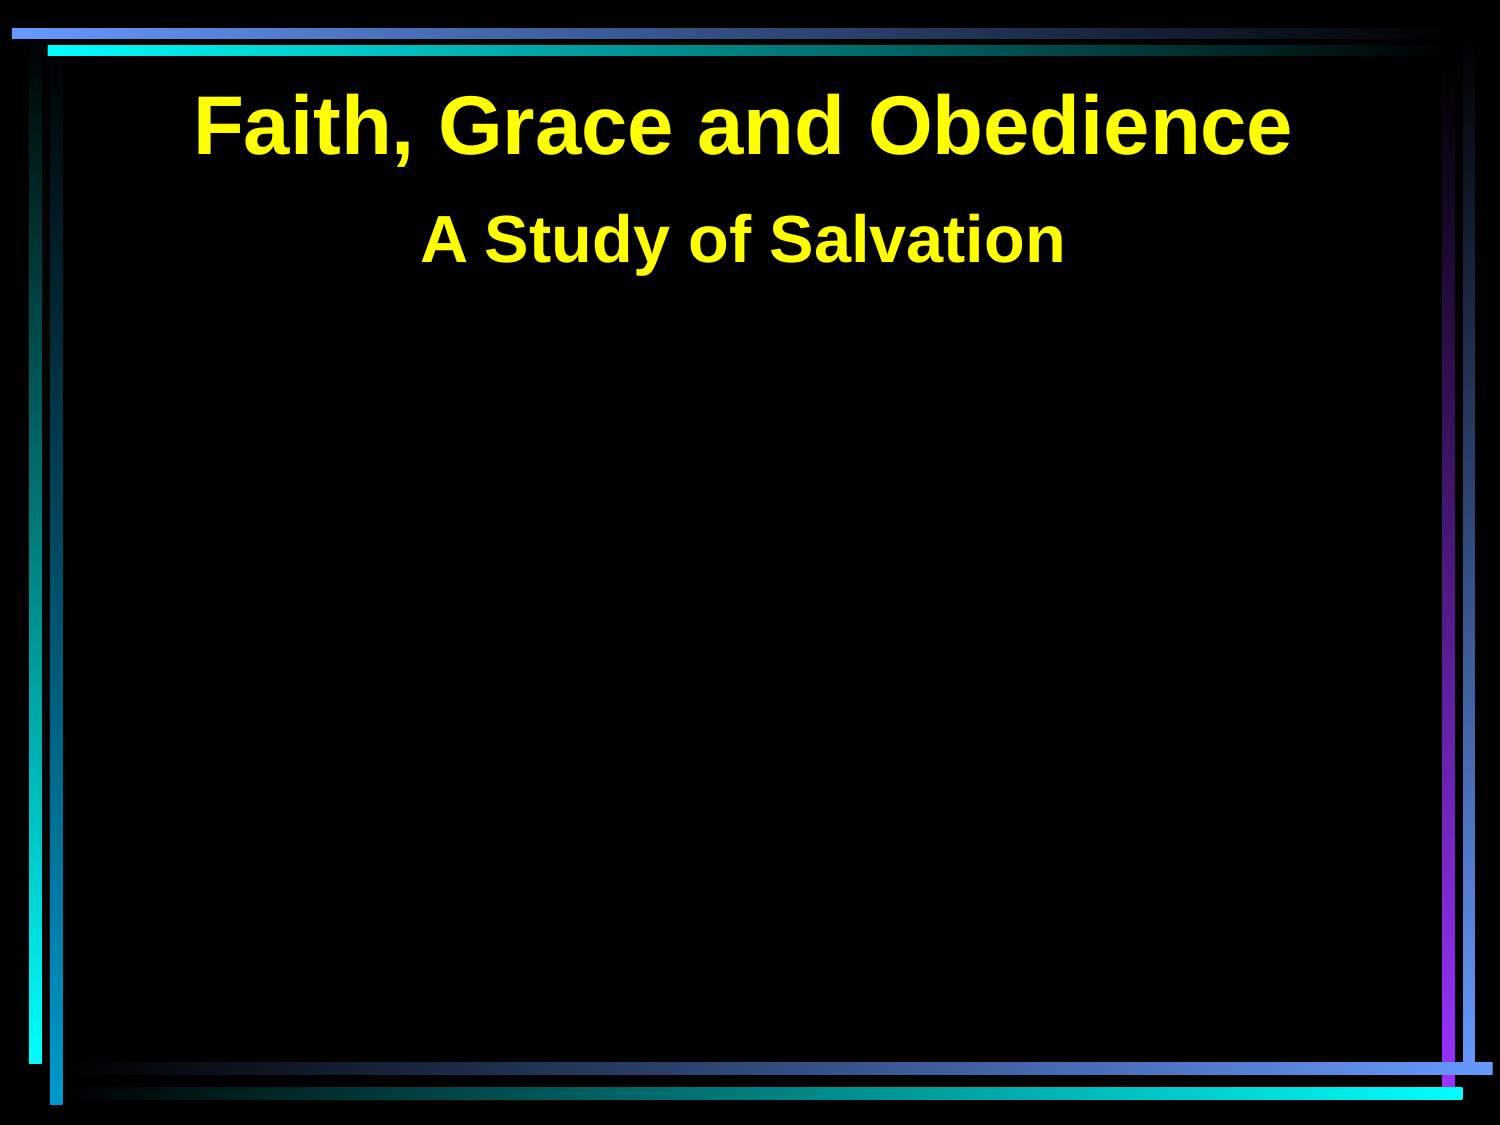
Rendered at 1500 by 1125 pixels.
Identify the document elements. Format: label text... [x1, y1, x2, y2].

text_box Faith, Grace and Obedience A Study of Salvation [62, 63, 1425, 284]
